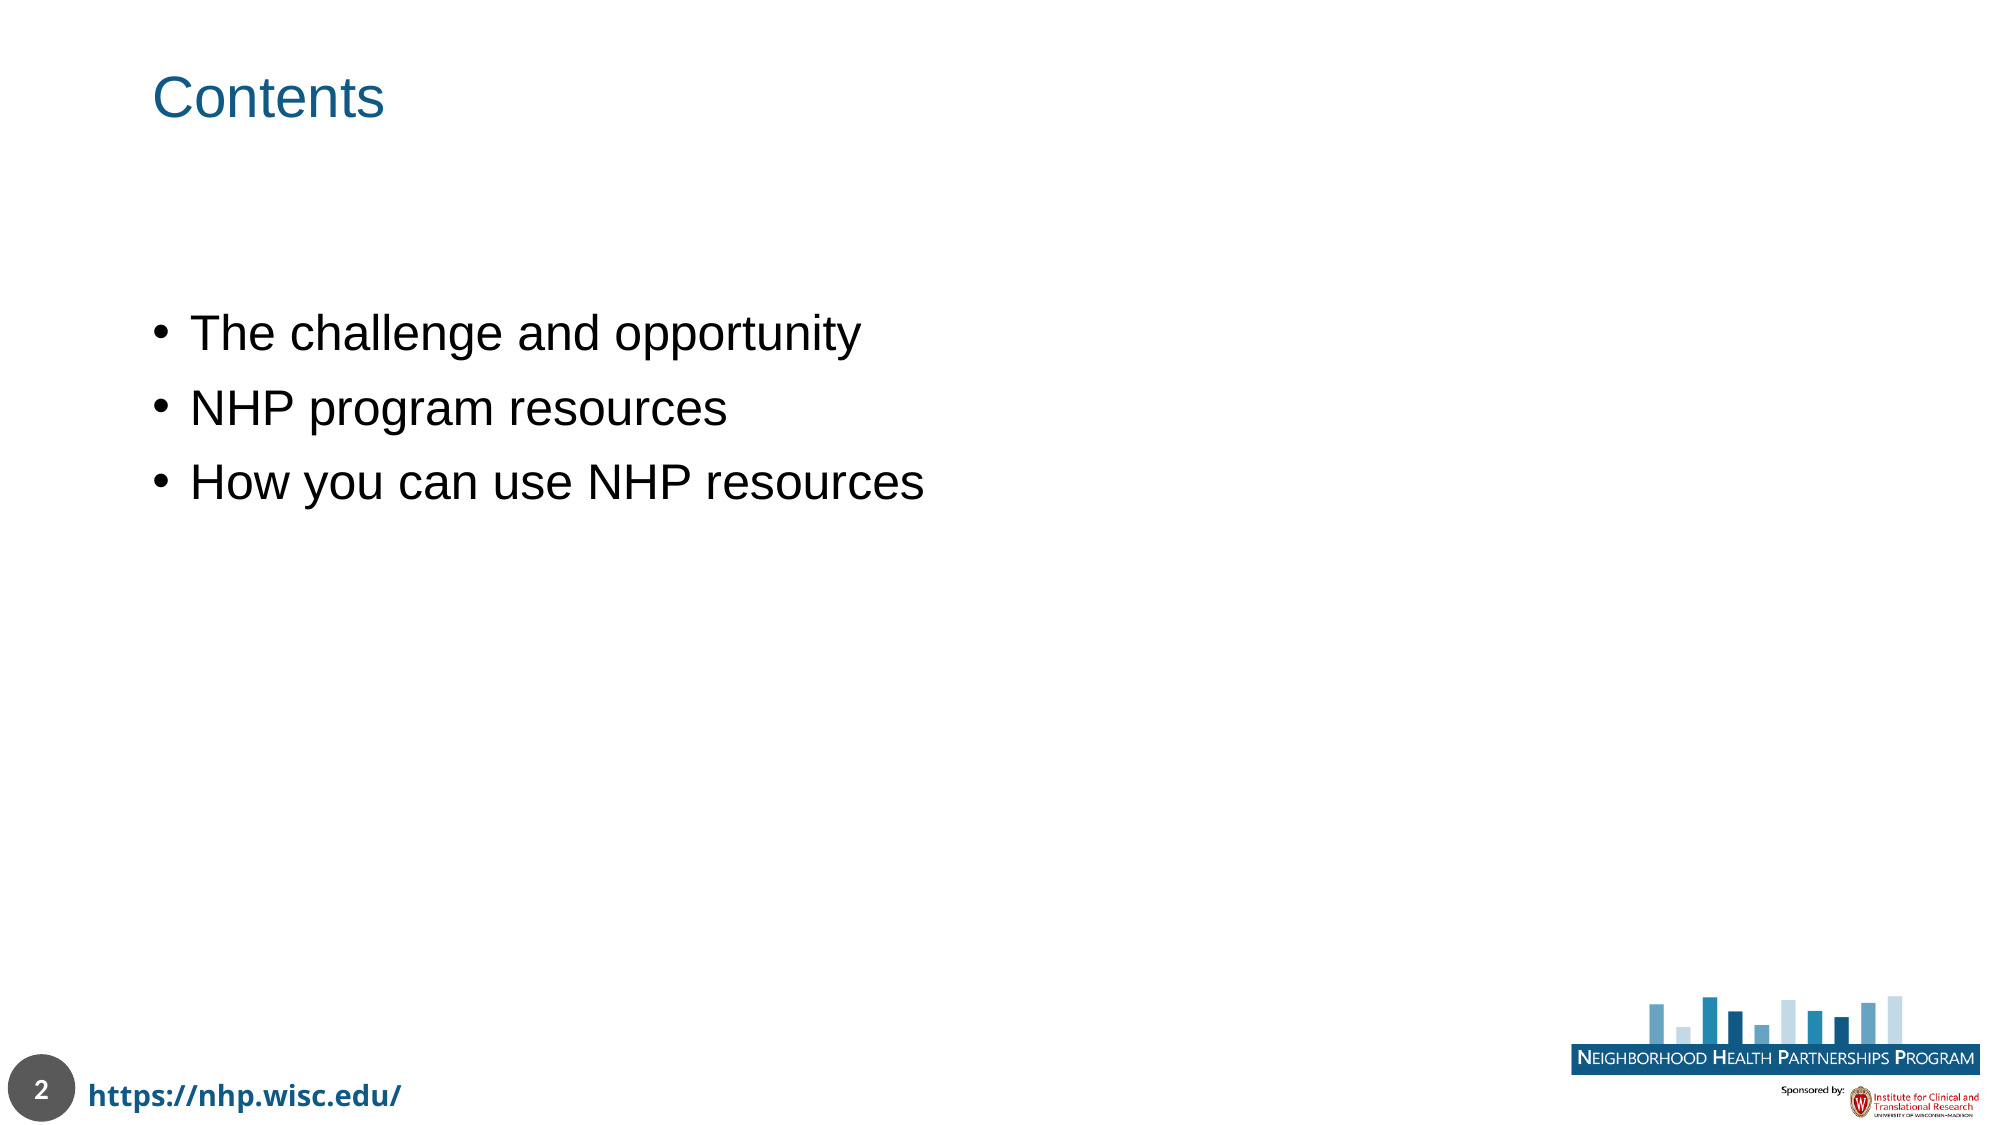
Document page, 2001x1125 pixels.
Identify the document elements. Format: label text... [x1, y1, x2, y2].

title Contents [137, 59, 1863, 278]
list The challenge and opportunity NHP program resources How you can use NHP resources [137, 299, 1863, 1014]
picture [1565, 986, 1988, 1125]
slide_number 2 [7, 1054, 76, 1122]
